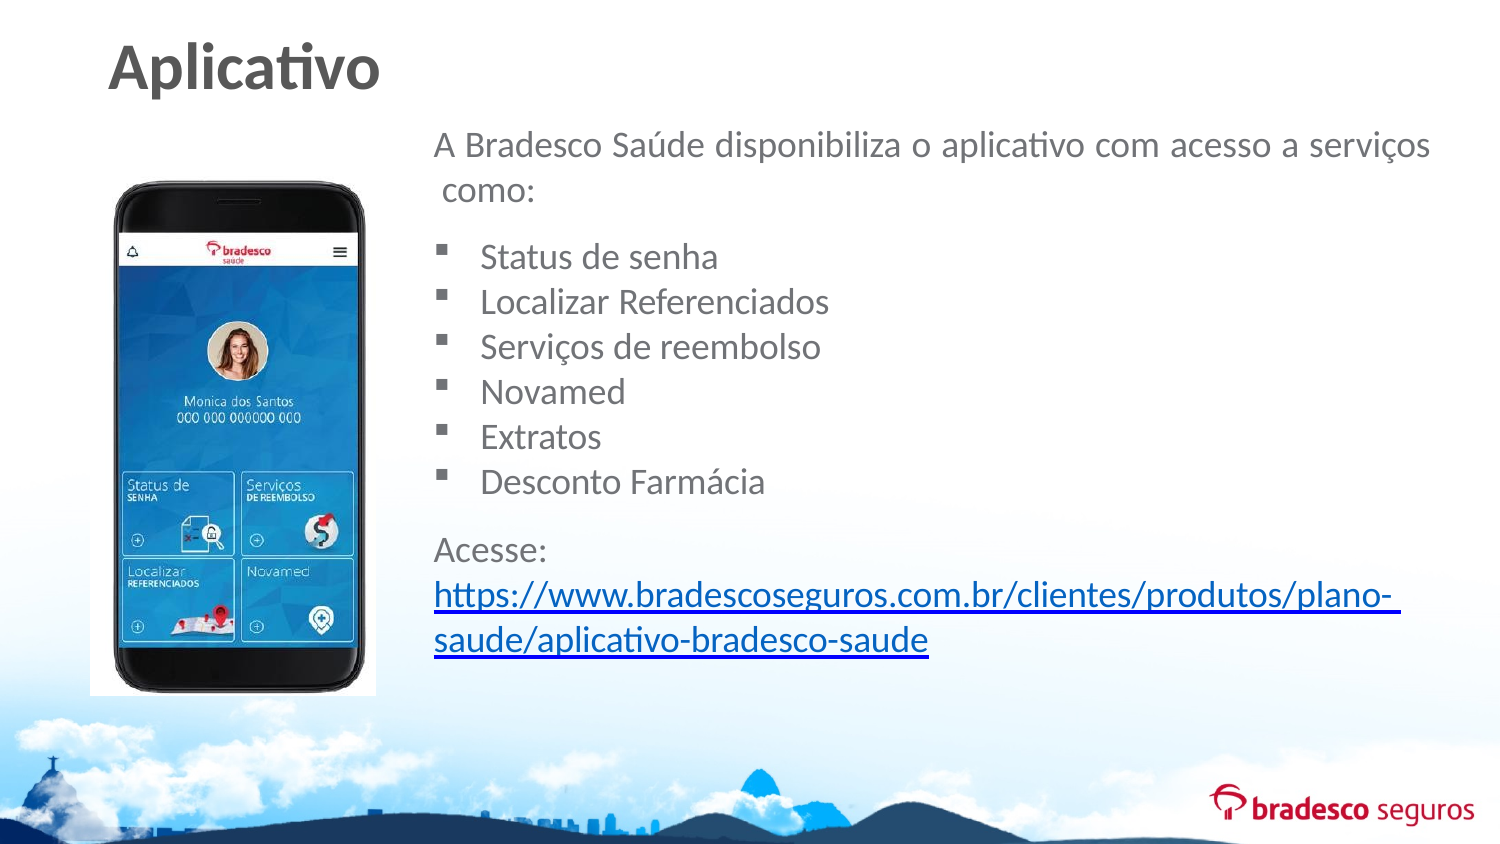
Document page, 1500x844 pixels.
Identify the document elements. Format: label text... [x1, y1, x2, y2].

title Aplicativo [106, 0, 387, 134]
text_box A Bradesco Saúde disponibiliza o aplicativo com acesso a serviços como: Status de senha Localizar Referenciados Serviços de reembolso Novamed Extratos Desconto Farmácia Acesse: https://www.bradescoseguros.com.br/clientes/produtos/plano- saude/aplicativo-bradesco-saude [431, 117, 1440, 660]
picture [0, 0, 1500, 844]
